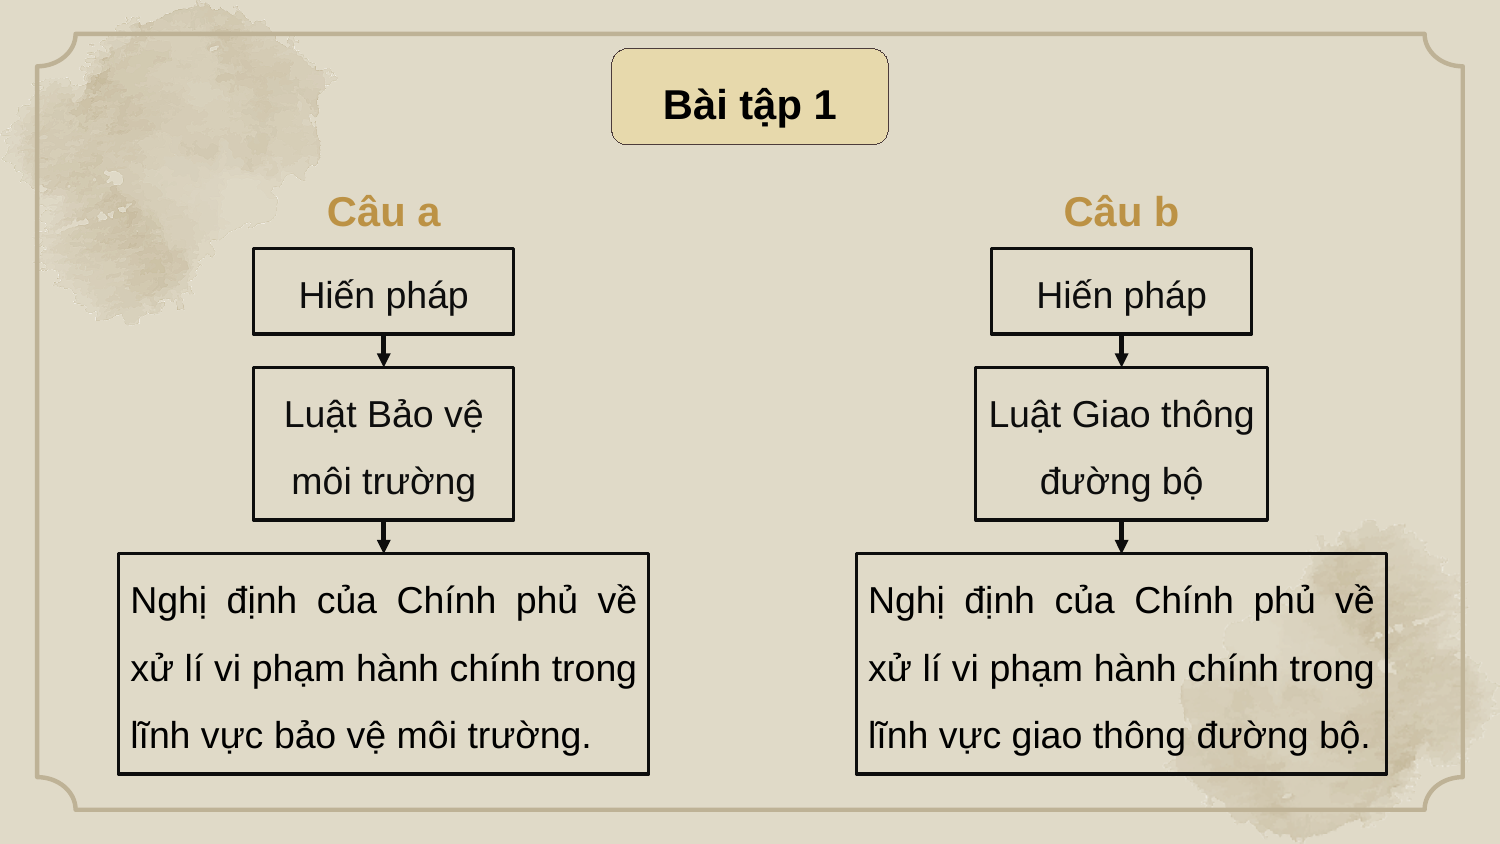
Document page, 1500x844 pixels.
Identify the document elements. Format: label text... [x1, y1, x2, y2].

text_box Luật Bảo vệ môi trường [253, 367, 514, 520]
text_box Hiến pháp [991, 248, 1252, 334]
text_box Nghị định của Chính phủ về xử lí vi phạm hành chính trong lĩnh vực giao thông đường bộ. [856, 553, 1387, 774]
text_box Bài tập 1 [611, 48, 889, 145]
text_box Luật Giao thông đường bộ [975, 367, 1268, 520]
text_box Câu b [1028, 160, 1215, 248]
text_box Hiến pháp [253, 248, 514, 335]
text_box Câu a [291, 160, 477, 248]
text_box Nghị định của Chính phủ về xử lí vi phạm hành chính trong lĩnh vực bảo vệ môi trường. [118, 553, 649, 774]
